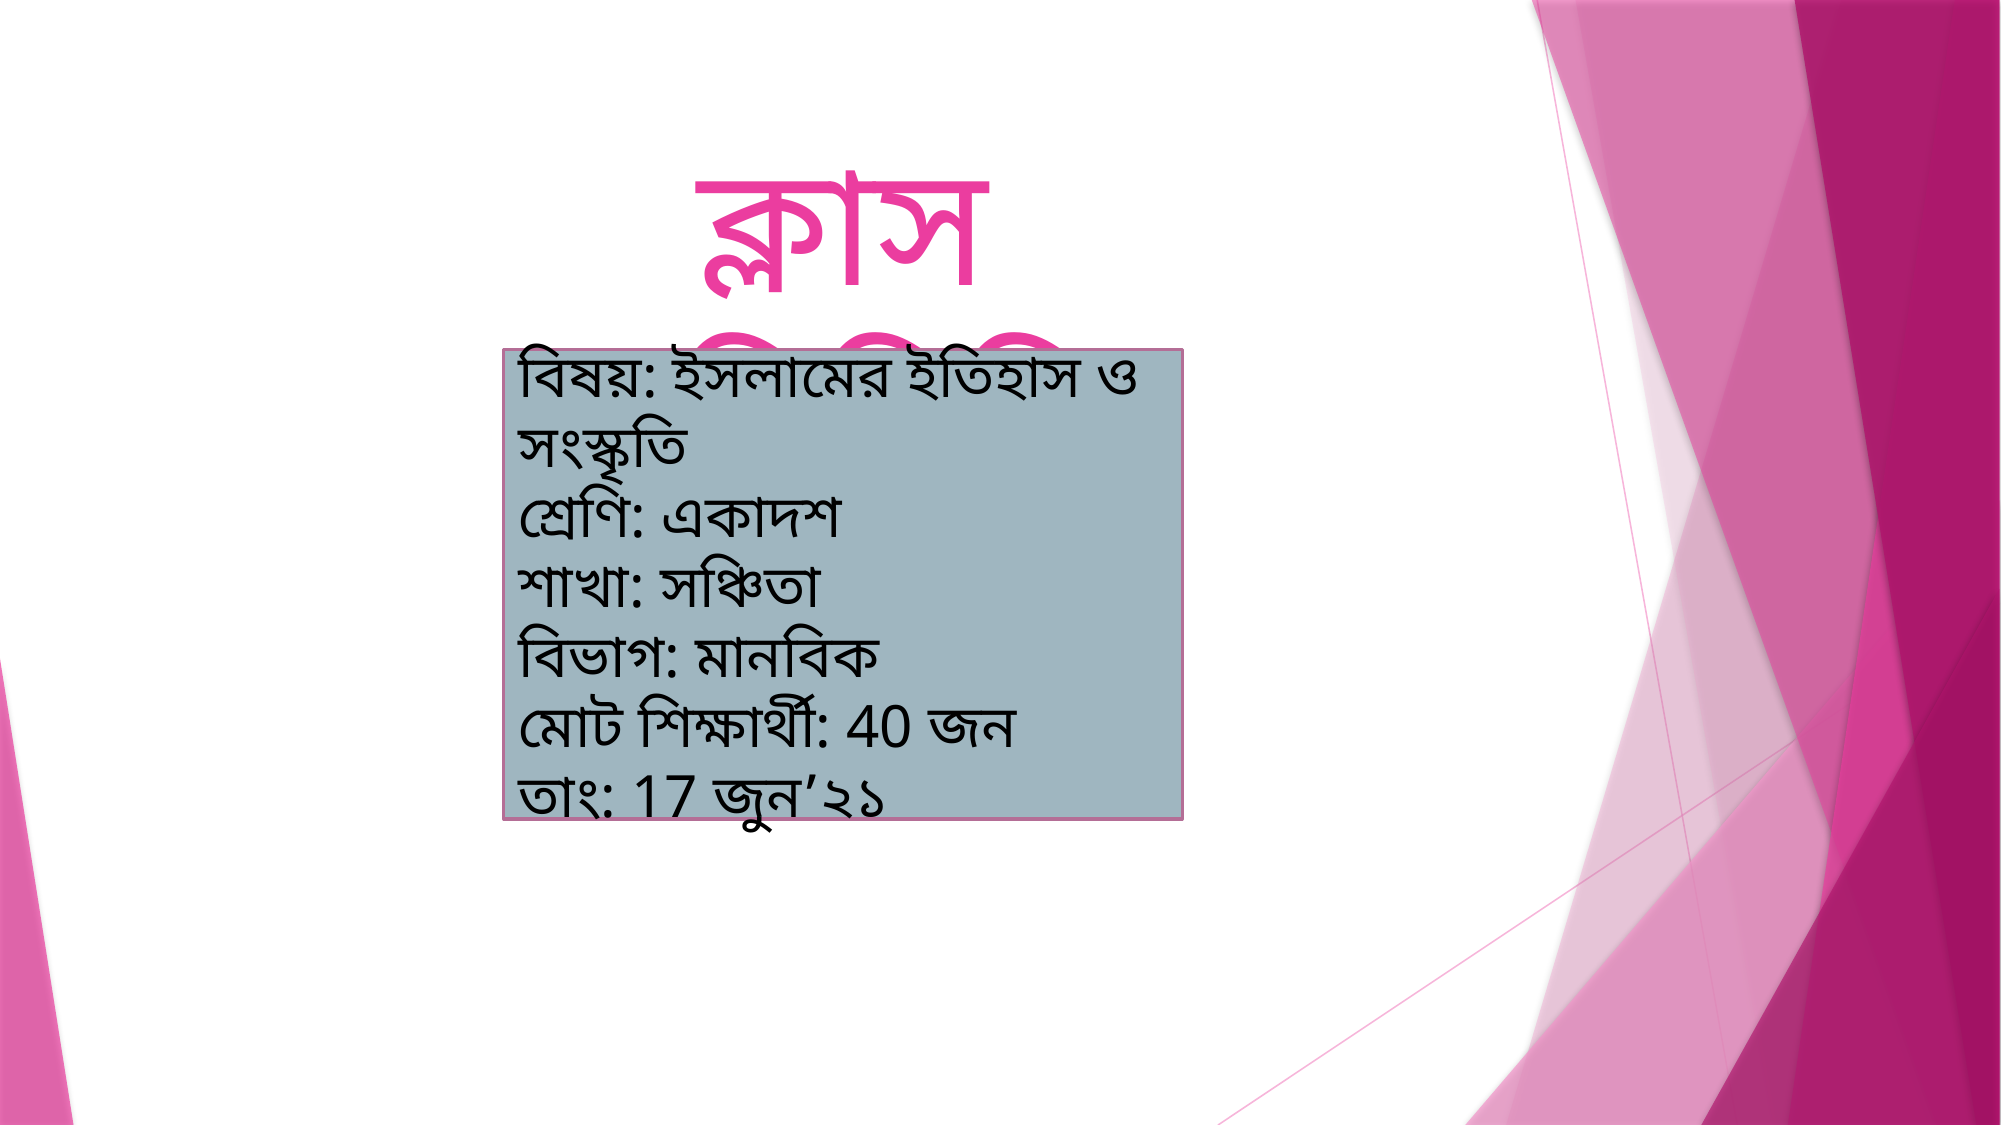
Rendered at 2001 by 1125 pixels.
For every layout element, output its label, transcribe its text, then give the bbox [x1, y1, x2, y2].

title ক্লাস পরিচিতি [476, 111, 1210, 322]
text_box বিষয়: ইসলামের ইতিহাস ও সংস্কৃতি শ্রেণি: একাদশ শাখা: সঞ্চিতা বিভাগ: মানবিক মোট শিক্ষার্থী: 40 জন তাং: 17 জুন’২১ [502, 348, 1184, 821]
